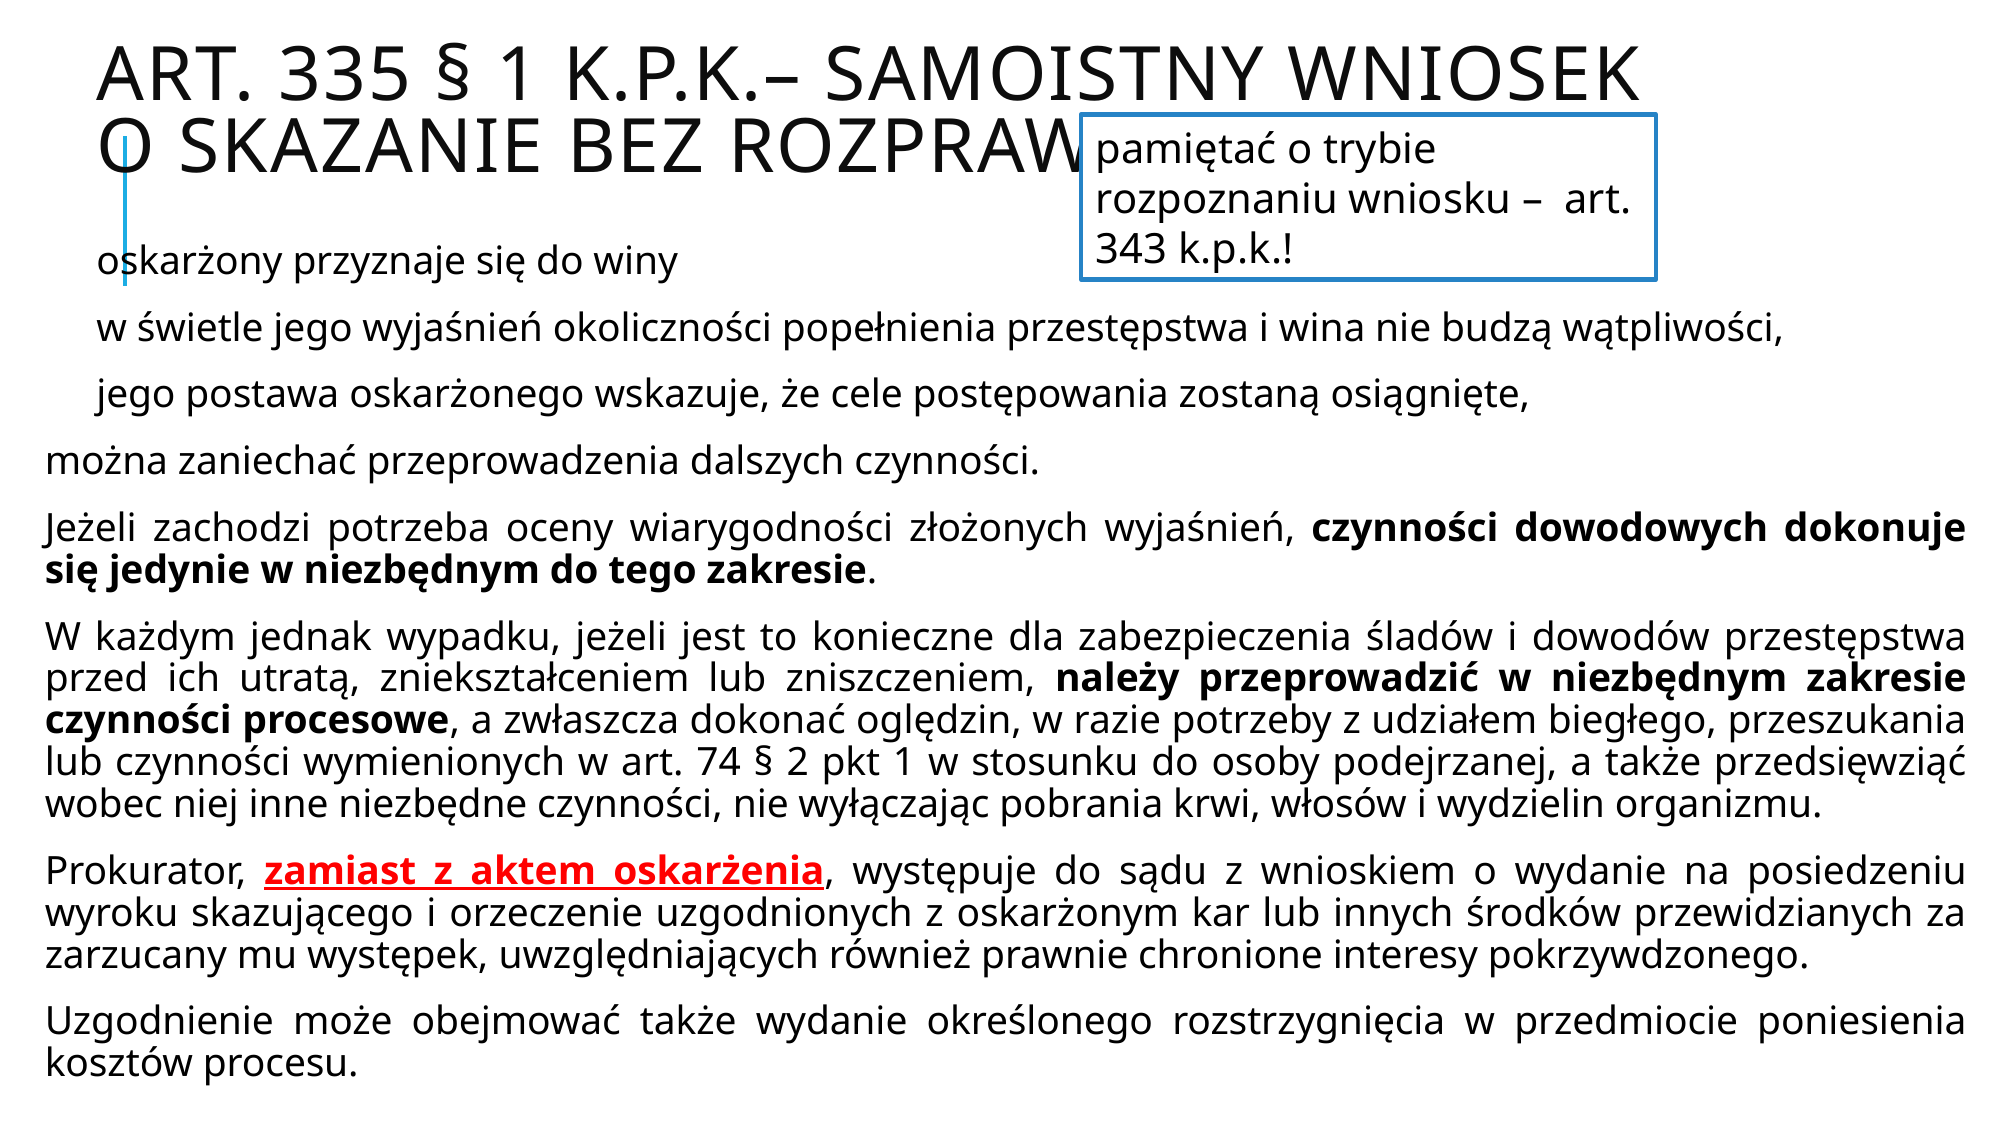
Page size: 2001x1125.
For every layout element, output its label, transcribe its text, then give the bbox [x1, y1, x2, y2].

title Art. 335 § 1 k.p.k.– samoistny wniosek o skazanie bez rozprawy [81, 0, 1672, 230]
list oskarżony przyznaje się do winy w świetle jego wyjaśnień okoliczności popełnienia przestępstwa i wina nie budzą wątpliwości, jego postawa oskarżonego wskazuje, że cele postępowania zostaną osiągnięte, można zaniechać przeprowadzenia dalszych czynności. Jeżeli zachodzi potrzeba oceny wiarygodności złożonych wyjaśnień, czynności dowodowych dokonuje się jedynie w niezbędnym do tego zakresie. W każdym jednak wypadku, jeżeli jest to konieczne dla zabezpieczenia śladów i dowodów przestępstwa przed ich utratą, zniekształceniem lub zniszczeniem, należy przeprowadzić w niezbędnym zakresie czynności procesowe, a zwłaszcza dokonać oględzin, w razie potrzeby z udziałem biegłego, przeszukania lub czynności wymienionych w art. 74 § 2 pkt 1 w stosunku do osoby podejrzanej, a także przedsięwziąć wobec niej inne niezbędne czynności, nie wyłączając pobrania krwi, włosów i wydzielin organizmu. Prokurator, zamiast z aktem oskarżenia, występuje do sądu z wnioskiem o wydanie na posiedzeniu wyroku skazującego i orzeczenie uzgodnionych z oskarżonym kar lub innych środków przewidzianych za zarzucany mu występek, uwzględniających również prawnie chronione interesy pokrzywdzonego. Uzgodnienie może obejmować także wydanie określonego rozstrzygnięcia w przedmiocie poniesienia kosztów procesu. [20, 233, 1974, 1125]
text_box pamiętać o trybie rozpoznaniu wniosku – art. 343 k.p.k.! [1080, 113, 1657, 281]
